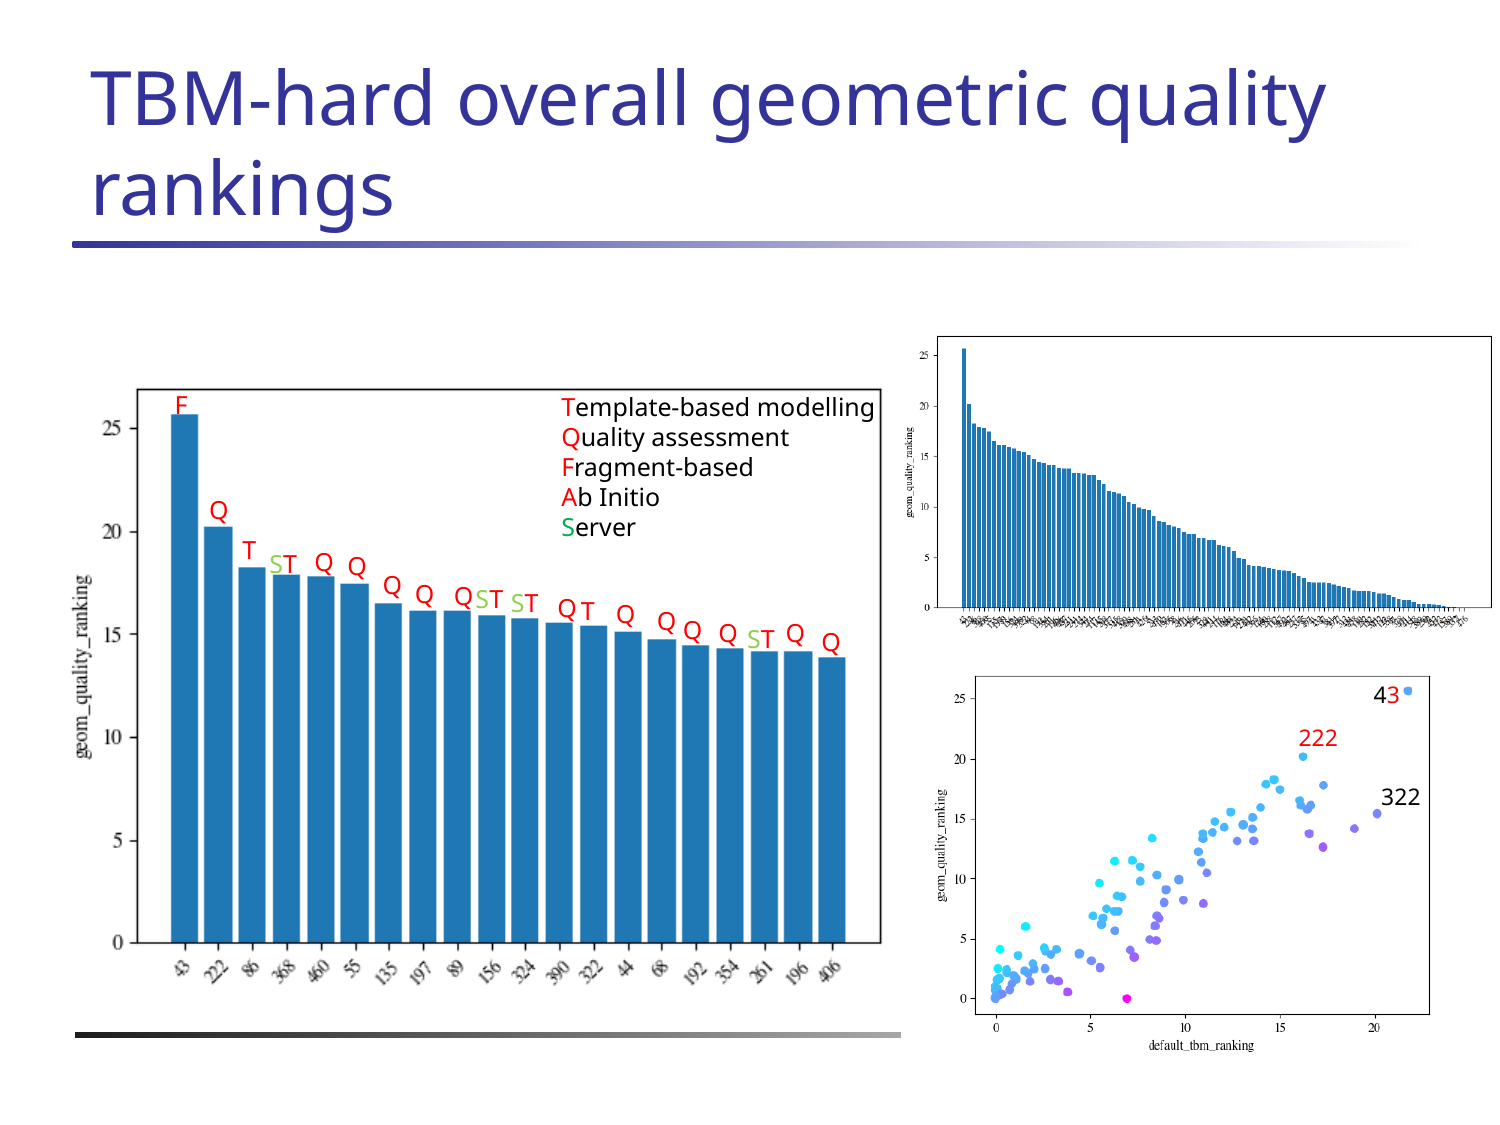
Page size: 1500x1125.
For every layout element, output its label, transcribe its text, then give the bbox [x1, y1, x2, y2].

picture [17, 293, 1500, 1062]
title TBM-hard overall geometric quality rankings [74, 49, 1418, 238]
